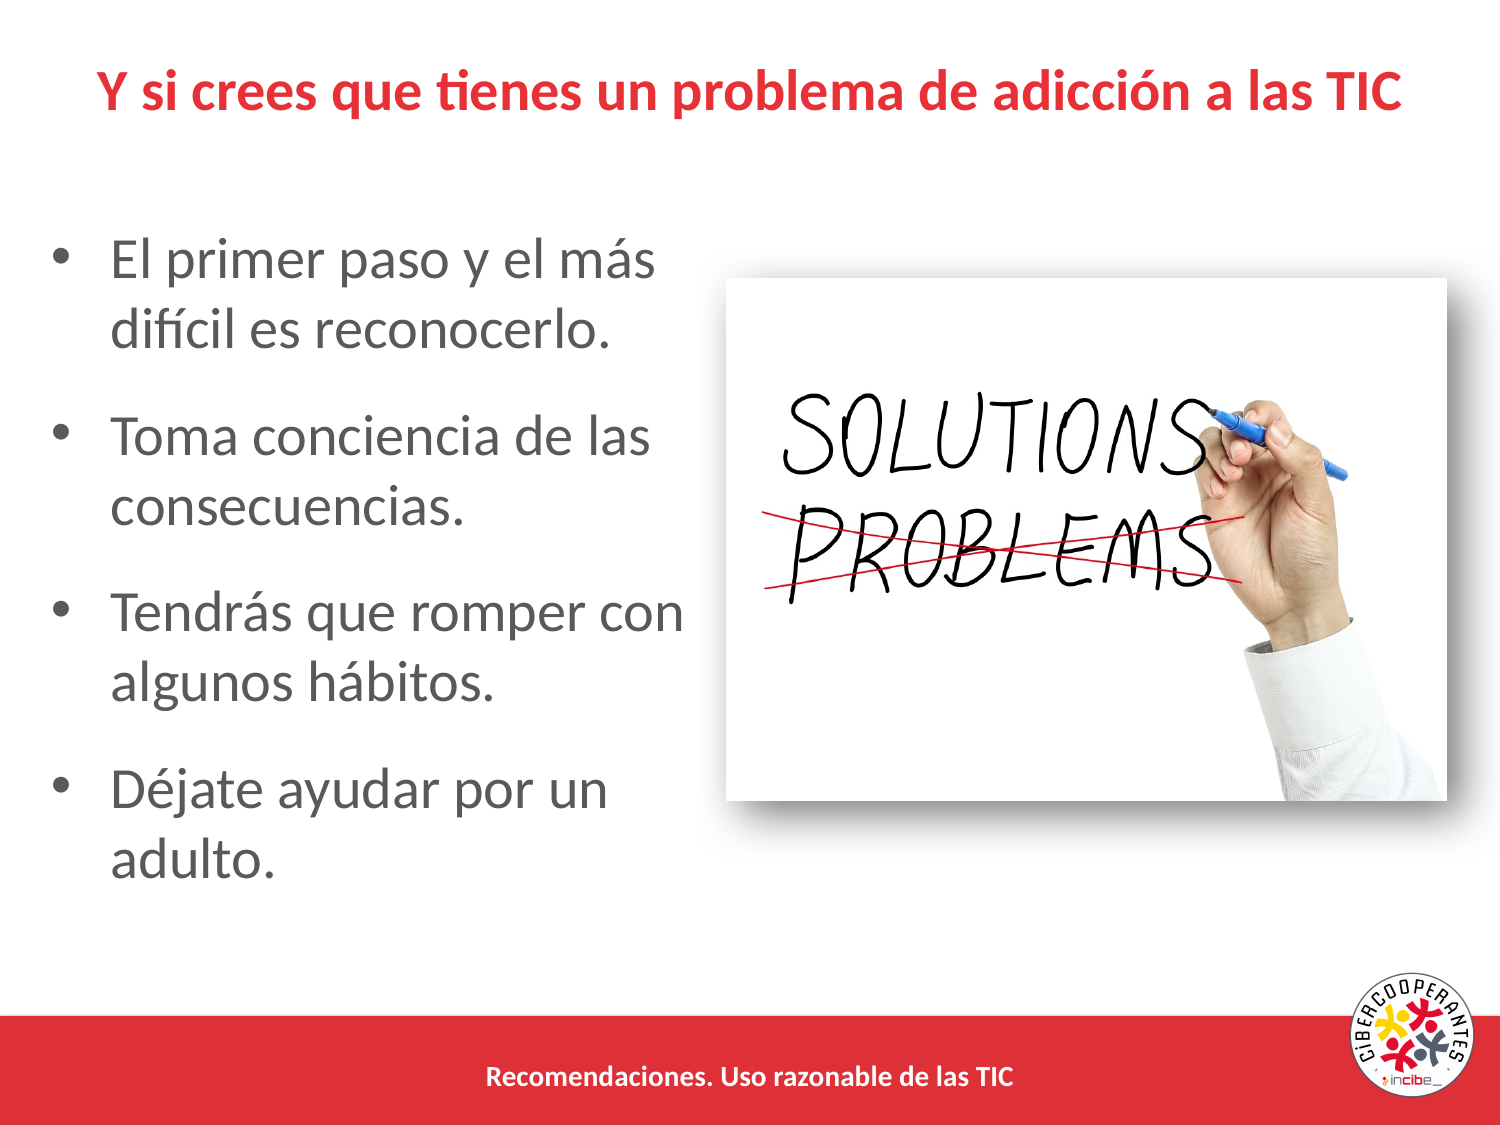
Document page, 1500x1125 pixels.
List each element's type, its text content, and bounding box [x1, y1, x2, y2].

text_box El primer paso y el más difícil es reconocerlo. Toma conciencia de las consecuencias. Tendrás que romper con algunos hábitos. Déjate ayudar por un adulto. [35, 212, 787, 816]
title Y si crees que tienes un problema de adicción a las TIC [75, 45, 1425, 154]
picture [726, 278, 1448, 802]
list Recomendaciones. Uso razonable de las TIC [75, 1049, 1425, 1097]
picture [1346, 969, 1478, 1101]
